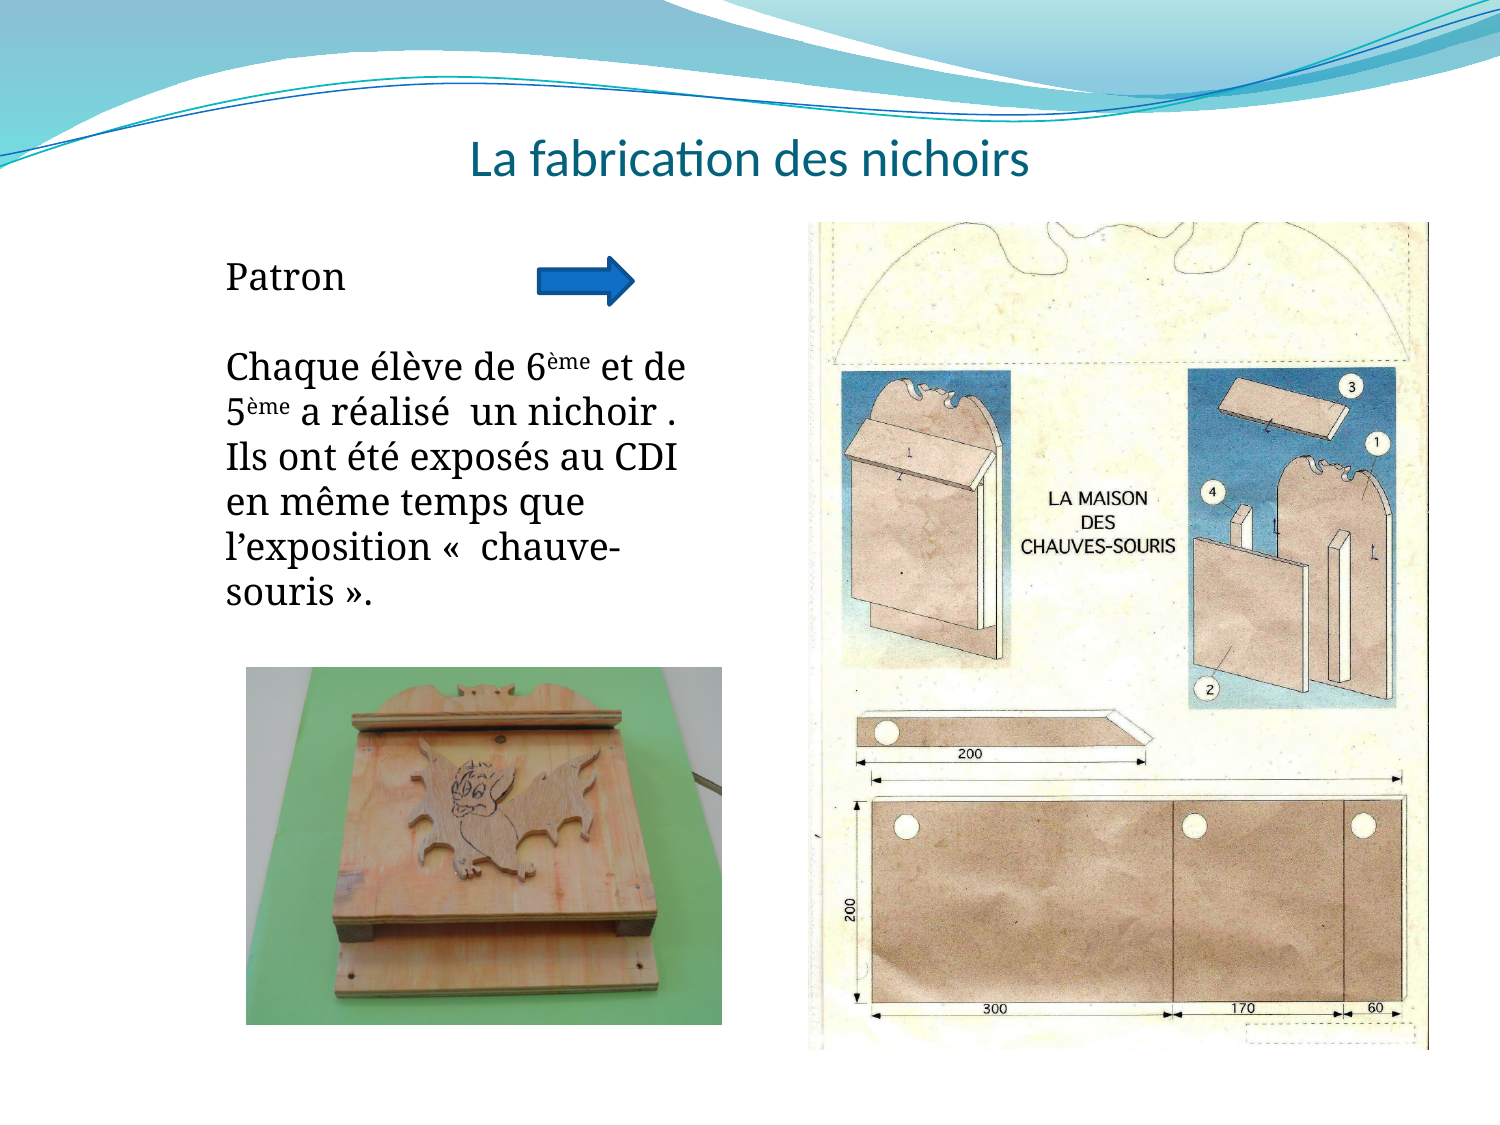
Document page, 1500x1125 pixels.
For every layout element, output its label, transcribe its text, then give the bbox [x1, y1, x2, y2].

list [808, 222, 1429, 1050]
text_box [536, 255, 635, 307]
text_box Patron Chaque élève de 6ème et de 5ème a réalisé un nichoir . Ils ont été exposés au CDI en même temps que l’exposition « chauve-souris ». [210, 246, 739, 621]
picture [245, 667, 723, 1025]
title La fabrication des nichoirs [75, 115, 1425, 188]
